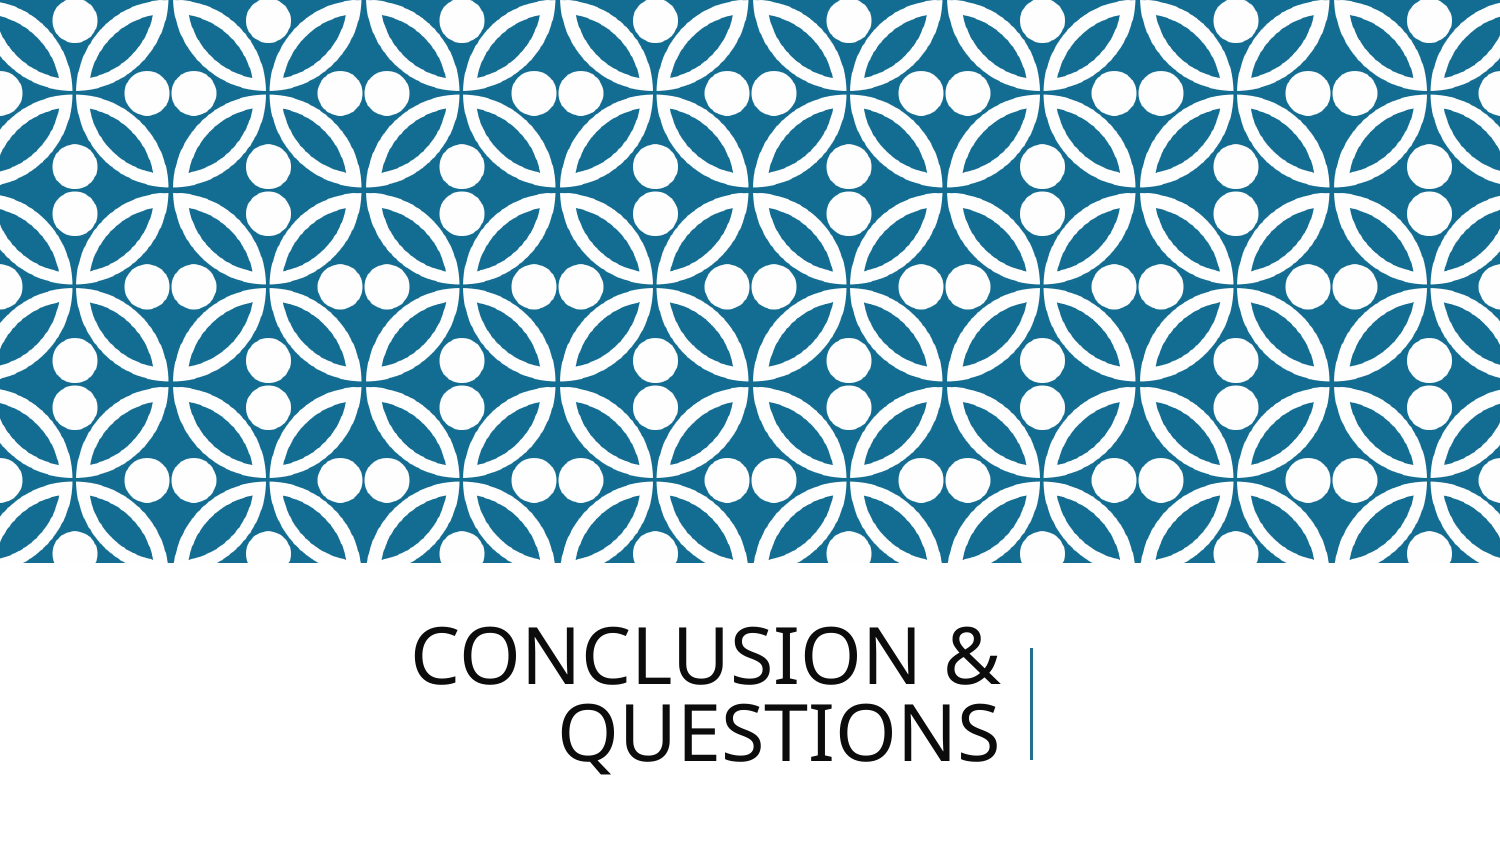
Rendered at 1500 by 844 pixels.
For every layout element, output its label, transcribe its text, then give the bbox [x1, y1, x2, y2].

picture [0, 0, 1500, 563]
title CONCLUSION & QUESTIONS [56, 610, 1013, 791]
